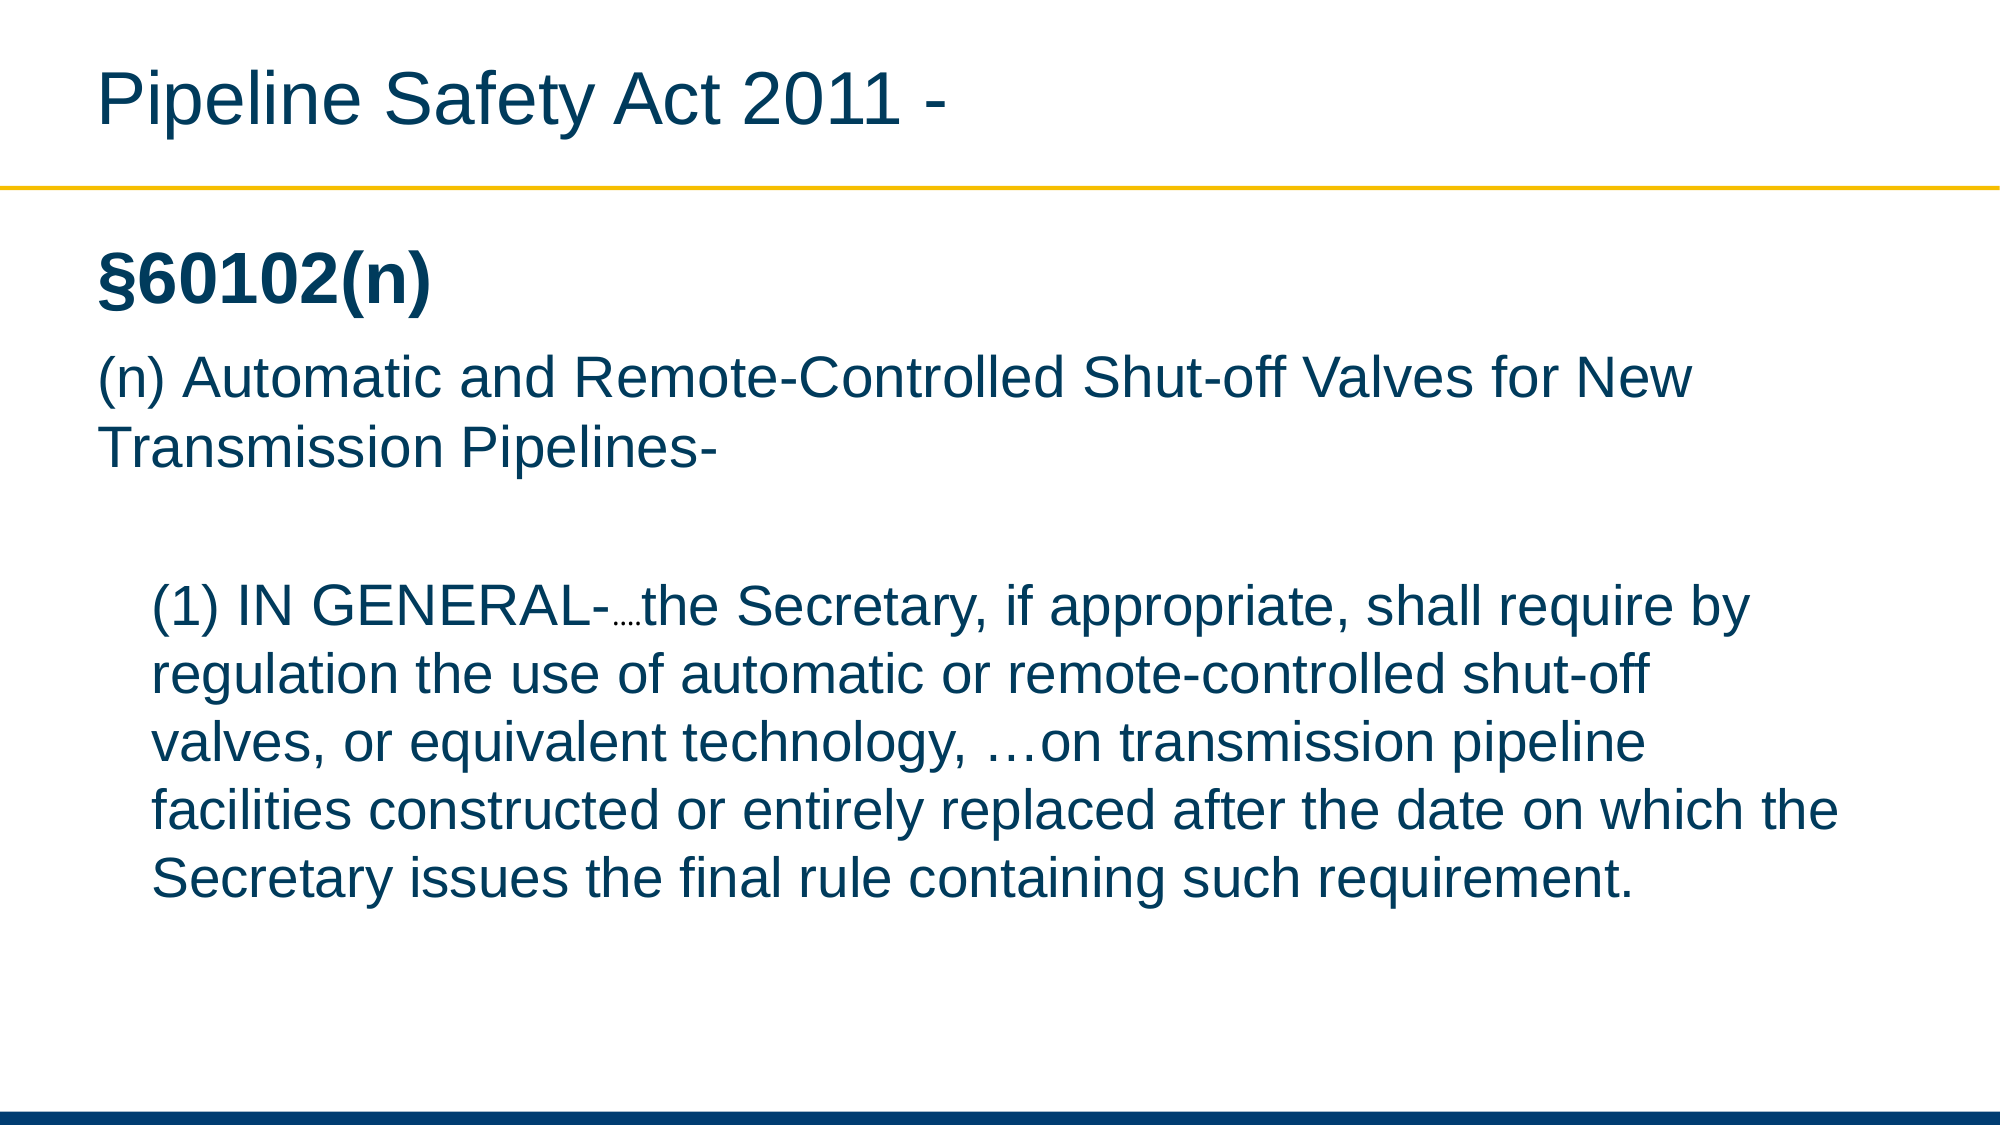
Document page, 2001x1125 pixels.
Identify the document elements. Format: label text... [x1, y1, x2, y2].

title Pipeline Safety Act 2011 - [81, 37, 1639, 149]
list §60102(n) (n) Automatic and Remote-Controlled Shut-off Valves for New Transmission Pipelines- (1) IN GENERAL-….the Secretary, if appropriate, shall require by regulation the use of automatic or remote-controlled shut-off valves, or equivalent technology, …on transmission pipeline facilities constructed or entirely replaced after the date on which the Secretary issues the final rule containing such requirement. [97, 231, 1842, 979]
